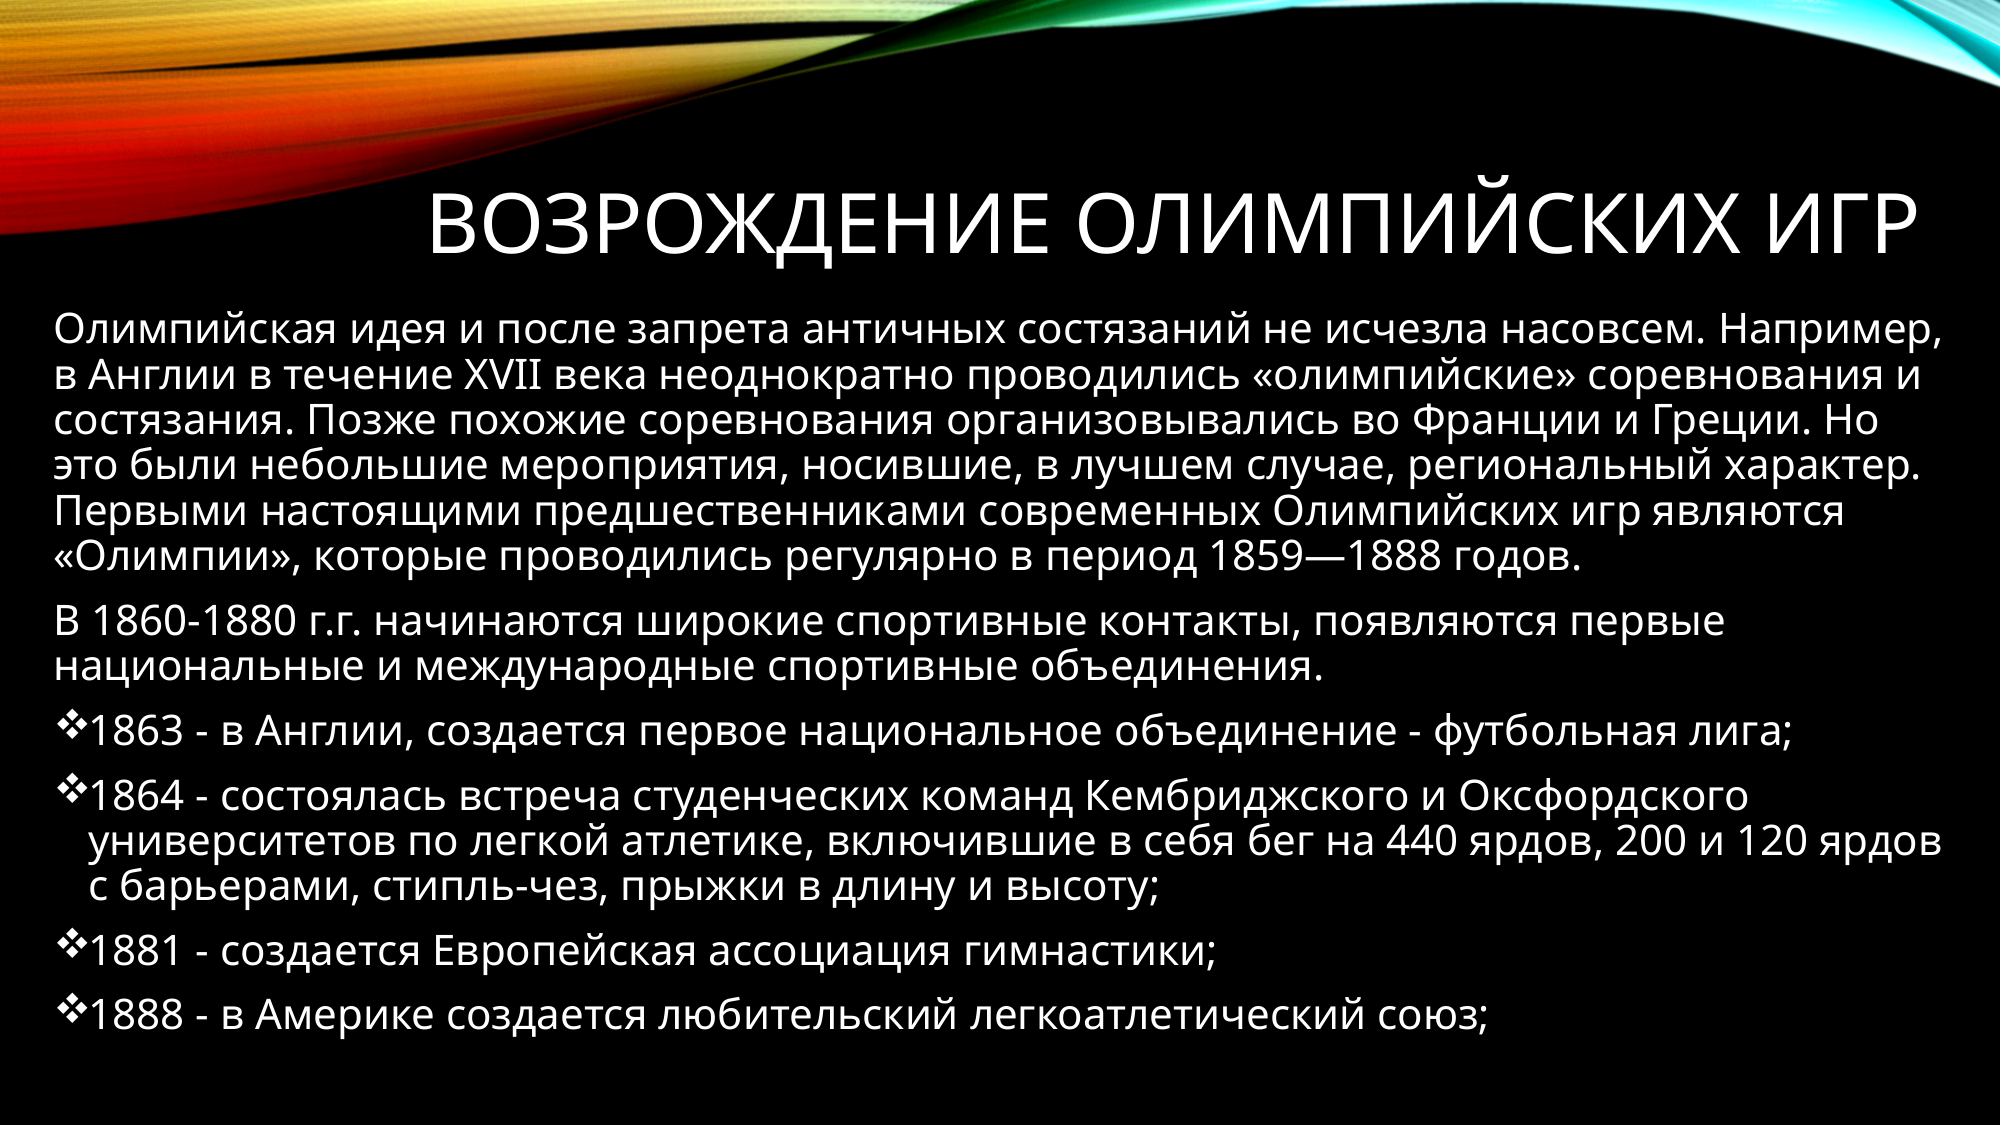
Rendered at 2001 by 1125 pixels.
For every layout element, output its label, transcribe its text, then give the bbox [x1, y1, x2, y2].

list Олимпийская идея и после запрета античных состязаний не исчезла насовсем. Например, в Англии в течение XVII века неоднократно проводились «олимпийские» соревнования и состязания. Позже похожие соревнования организовывались во Франции и Греции. Но это были небольшие мероприятия, носившие, в лучшем случае, региональный характер. Первыми настоящими предшественниками современных Олимпийских игр являются «Олимпии», которые проводились регулярно в период 1859—1888 годов. В 1860-1880 г.г. начинаются широкие спортивные контакты, появляются первые национальные и международные спортивные объединения. 1863 - в Англии, создается первое национальное объединение - футбольная лига; 1864 - состоялась встреча студенческих команд Кембриджского и Оксфордского университетов по легкой атлетике, включившие в себя бег на 440 ярдов, 200 и 120 ярдов с барьерами, стипль-чез, прыжки в длину и высоту; 1881 - создается Европейская ассоциация гимнастики; 1888 - в Америке создается любительский легкоатлетический союз; [38, 299, 1962, 1100]
picture [0, 0, 2000, 237]
title Возрождение Олимпийских игр [334, 120, 1937, 299]
